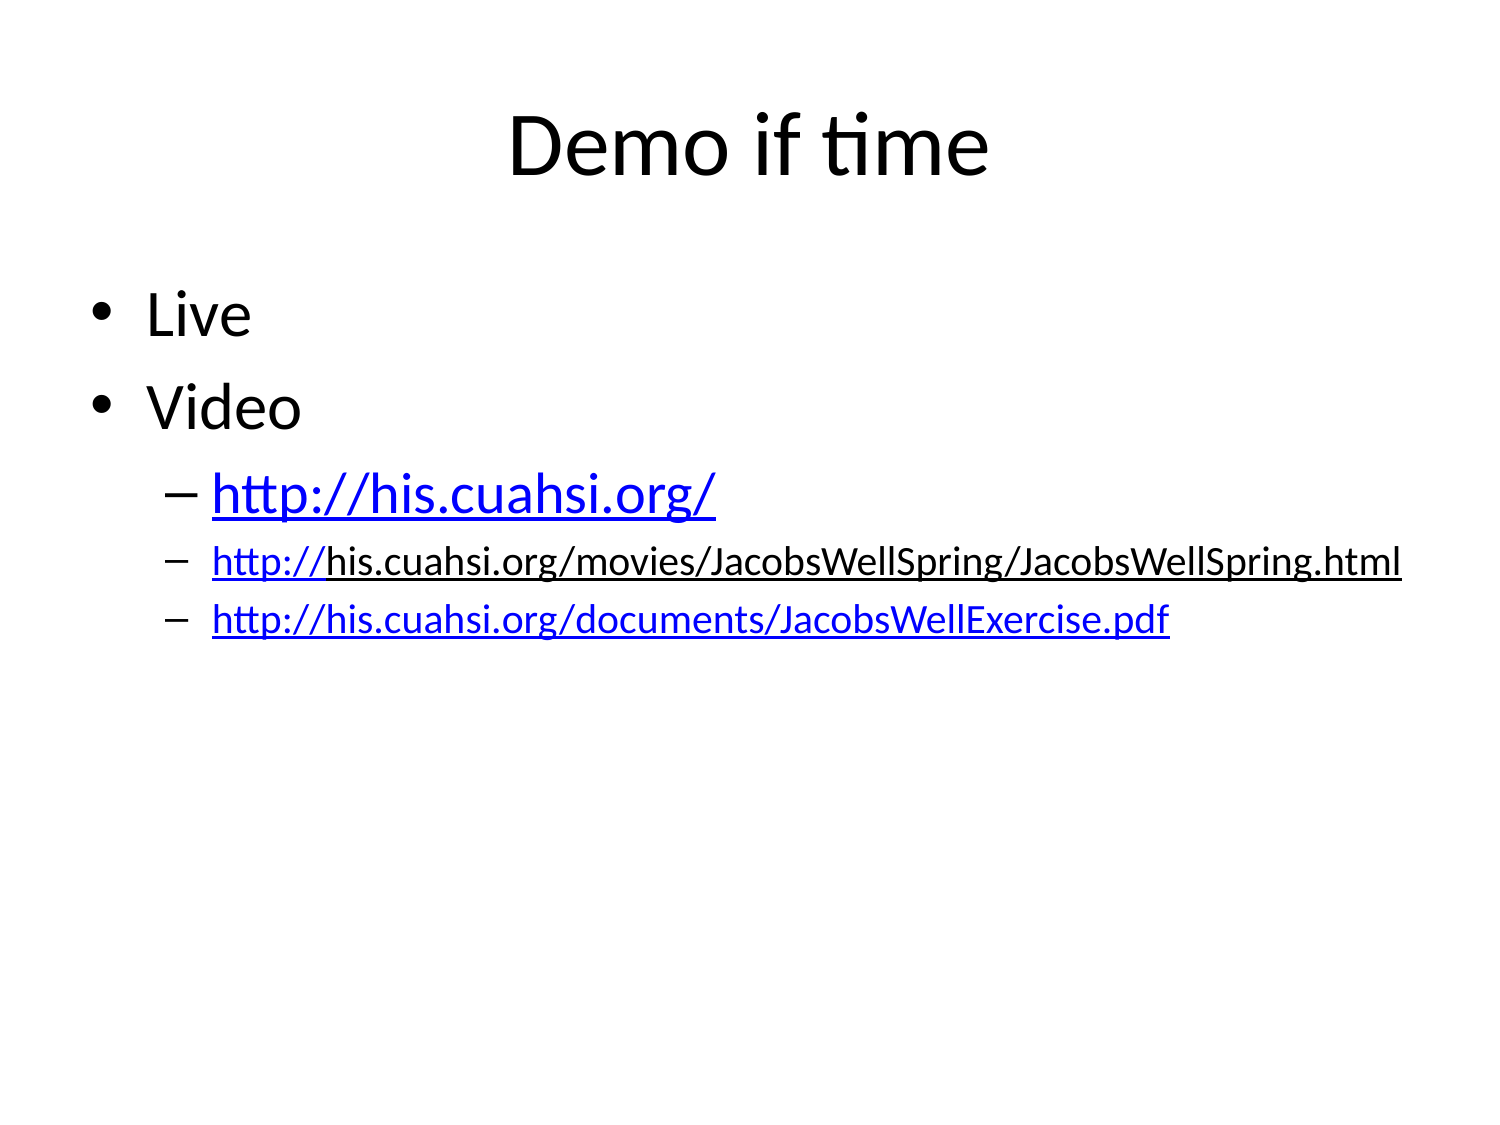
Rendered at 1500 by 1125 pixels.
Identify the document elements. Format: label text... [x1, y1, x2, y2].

title Demo if time [75, 45, 1425, 233]
list Live Video http://his.cuahsi.org/ http://his.cuahsi.org/movies/JacobsWellSpring/JacobsWellSpring.html http://his.cuahsi.org/documents/JacobsWellExercise.pdf [75, 262, 1425, 1005]
